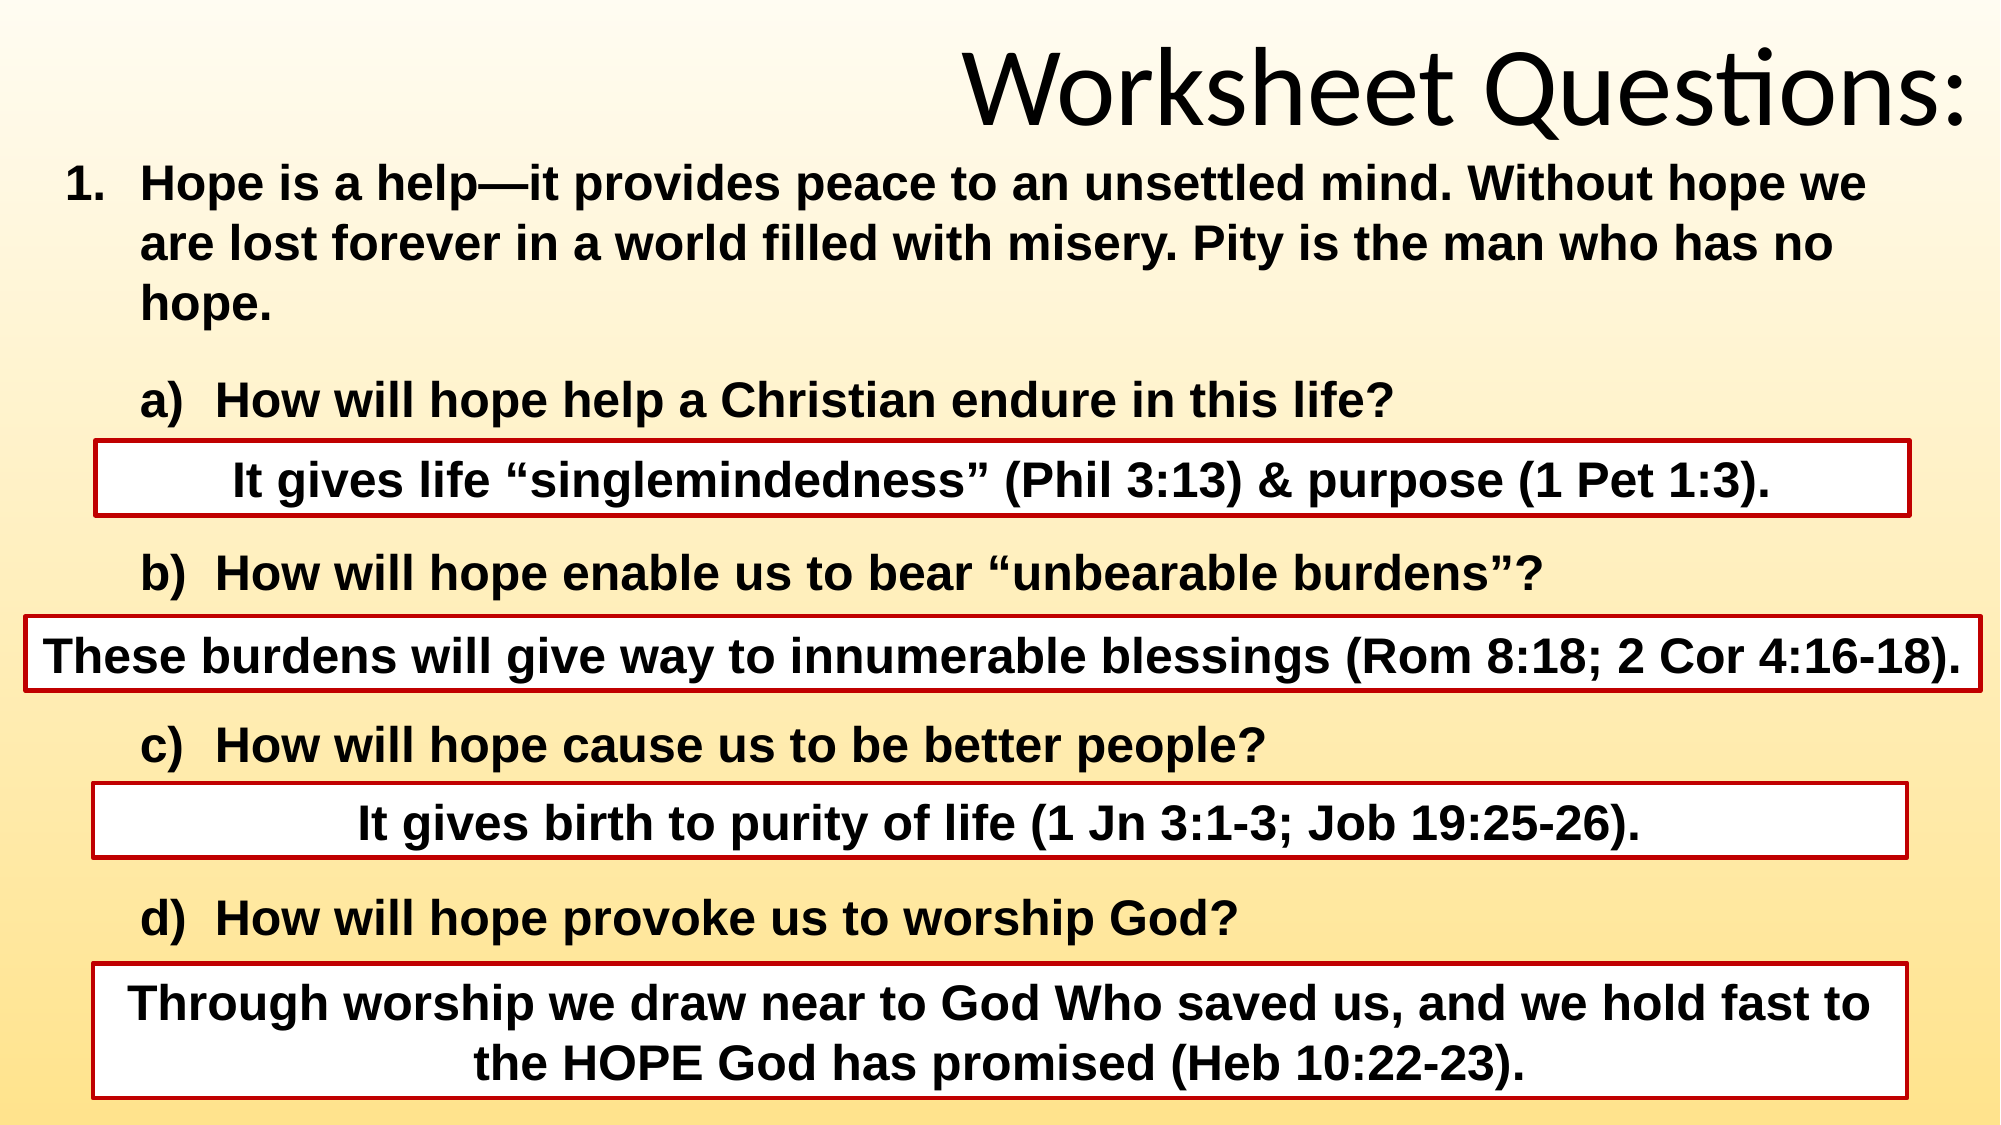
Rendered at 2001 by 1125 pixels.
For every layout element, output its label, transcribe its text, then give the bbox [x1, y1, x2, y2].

text_box It gives birth to purity of life (1 Jn 3:1-3; Job 19:25-26). [93, 782, 1907, 858]
text_box It gives life “singlemindedness” (Phil 3:13) & purpose (1 Pet 1:3). [95, 440, 1910, 516]
text_box These burdens will give way to innumerable blessings (Rom 8:18; 2 Cor 4:16-18). [25, 616, 1981, 691]
text_box Hope is a help—it provides peace to an unsettled mind. Without hope we are lost forever in a world filled with misery. Pity is the man who has no hope. How will hope help a Christian endure in this life? How will hope enable us to bear “unbearable burdens”? How will hope cause us to be better people? How will hope provoke us to worship God? [50, 691, 1955, 953]
text_box Worksheet Questions: [946, 5, 1986, 156]
text_box Through worship we draw near to God Who saved us, and we hold fast to the HOPE God has promised (Heb 10:22-23). [93, 963, 1907, 1099]
text_box Hope is a help—it provides peace to an unsettled mind. Without hope we are lost forever in a world filled with misery. Pity is the man who has no hope. How will hope help a Christian endure in this life? How will hope enable us to bear “unbearable burdens”? How will hope cause us to be better people? How will hope provoke us to worship God? [50, 142, 1955, 616]
